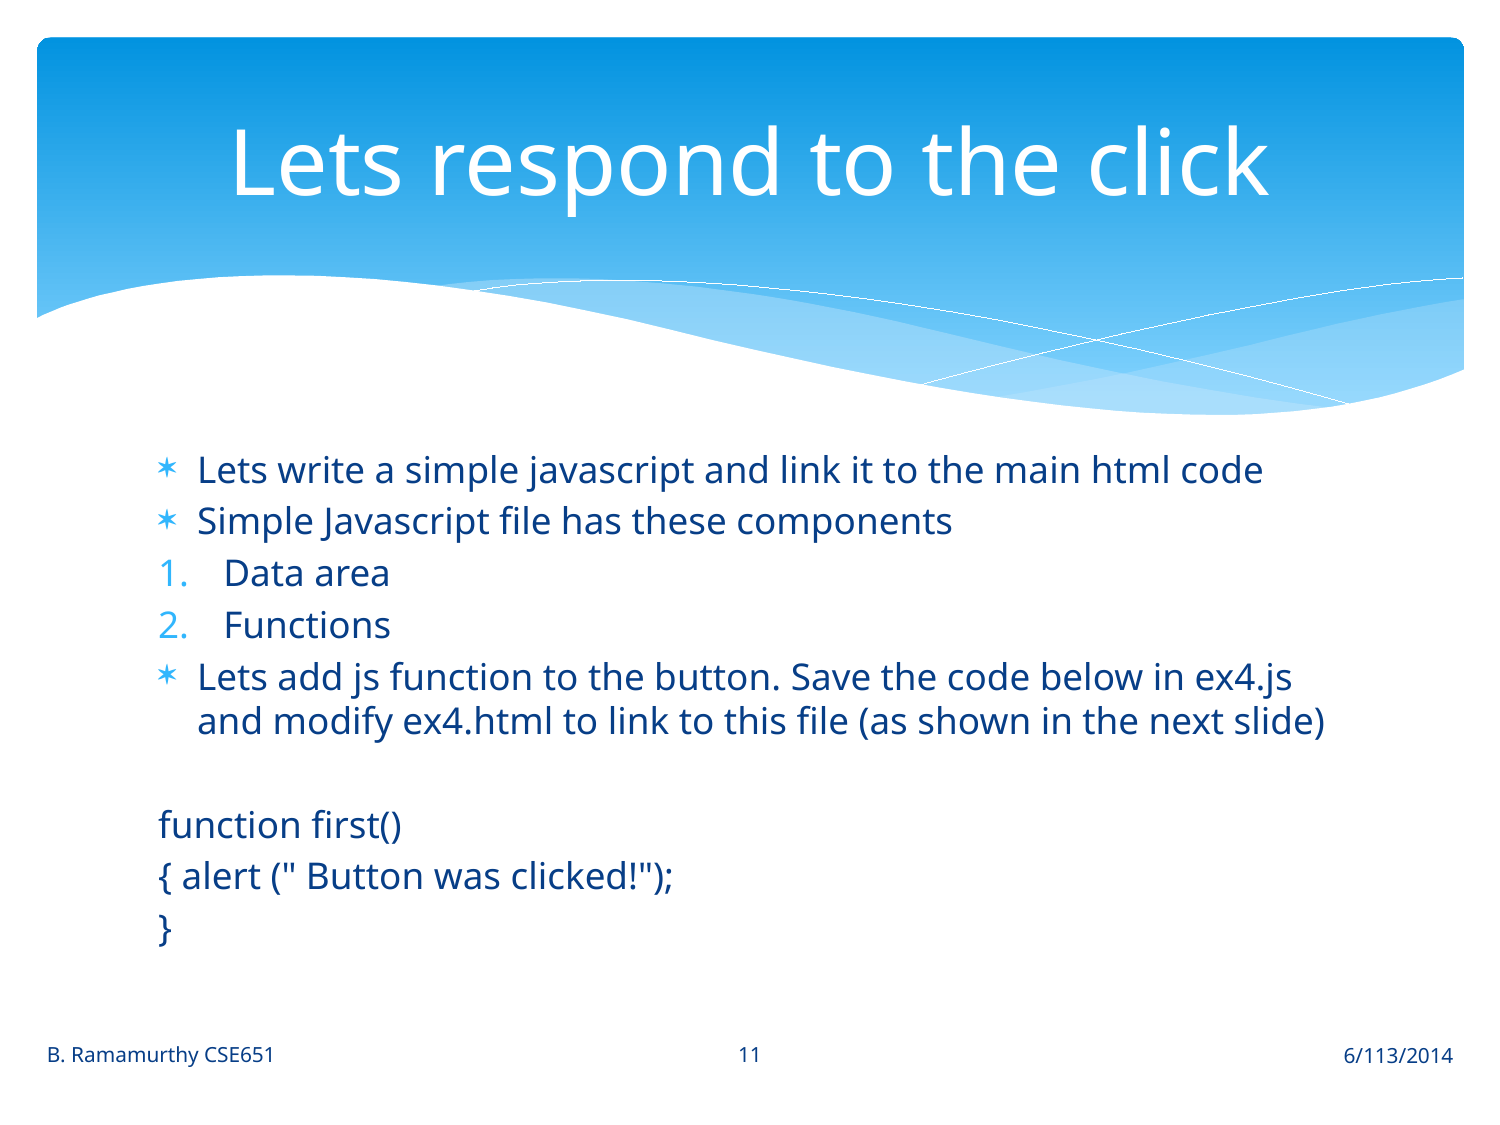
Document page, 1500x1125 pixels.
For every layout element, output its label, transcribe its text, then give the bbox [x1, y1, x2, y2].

footer B. Ramamurthy CSE651 [31, 1025, 653, 1086]
title Lets respond to the click [75, 55, 1425, 261]
list Lets write a simple javascript and link it to the main html code Simple Javascript file has these components Data area Functions Lets add js function to the button. Save the code below in ex4.js and modify ex4.html to link to this file (as shown in the next slide) function first() { alert (" Button was clicked!"); } [143, 438, 1359, 1005]
slide_number 11 [654, 1025, 846, 1086]
slide_number 6/113/2014 [847, 1025, 1469, 1086]
